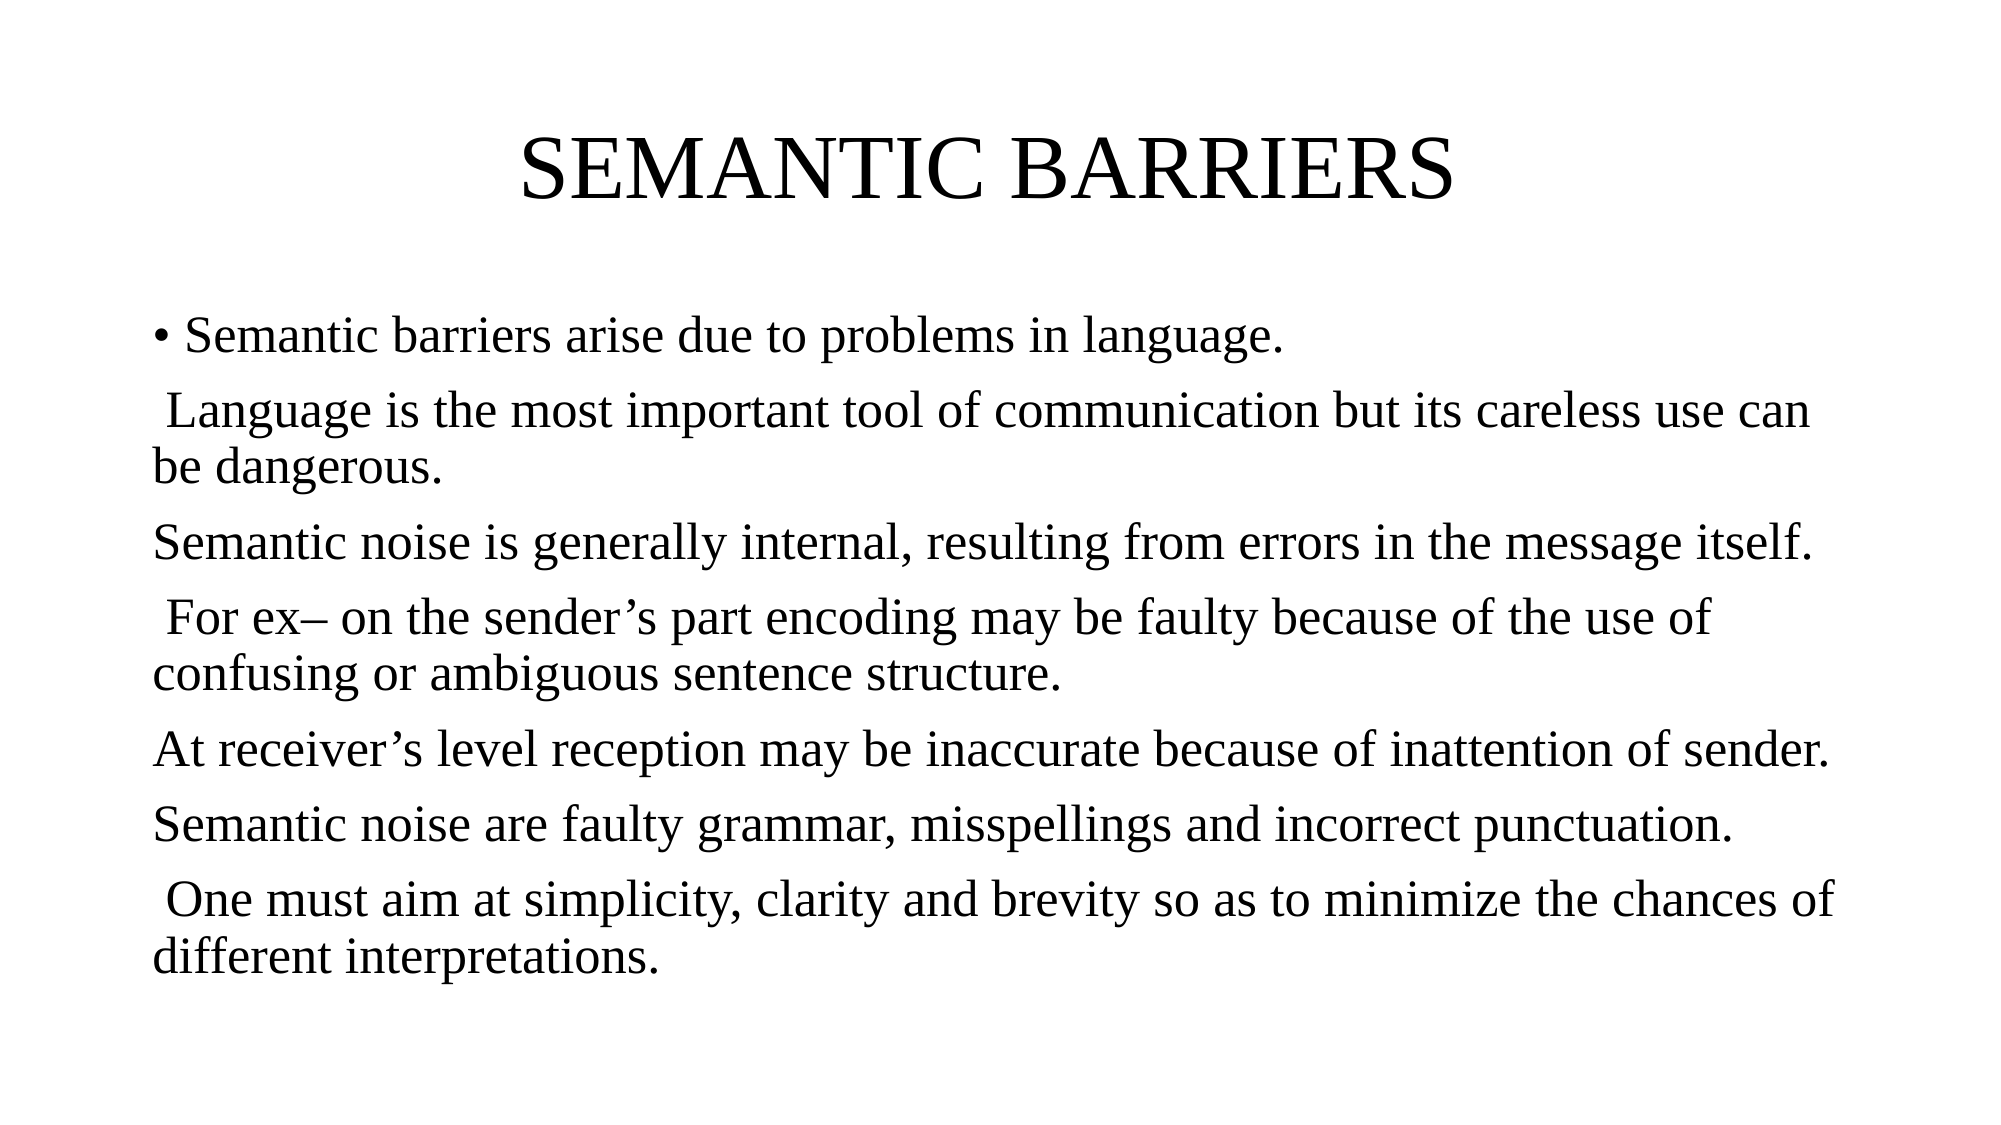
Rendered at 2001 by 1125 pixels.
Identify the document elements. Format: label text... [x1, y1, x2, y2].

list • Semantic barriers arise due to problems in language. Language is the most important tool of communication but its careless use can be dangerous. Semantic noise is generally internal, resulting from errors in the message itself. For ex– on the sender’s part encoding may be faulty because of the use of confusing or ambiguous sentence structure. At receiver’s level reception may be inaccurate because of inattention of sender. Semantic noise are faulty grammar, misspellings and incorrect punctuation. One must aim at simplicity, clarity and brevity so as to minimize the chances of different interpretations. [137, 299, 1863, 1014]
title SEMANTIC BARRIERS [137, 59, 1863, 278]
